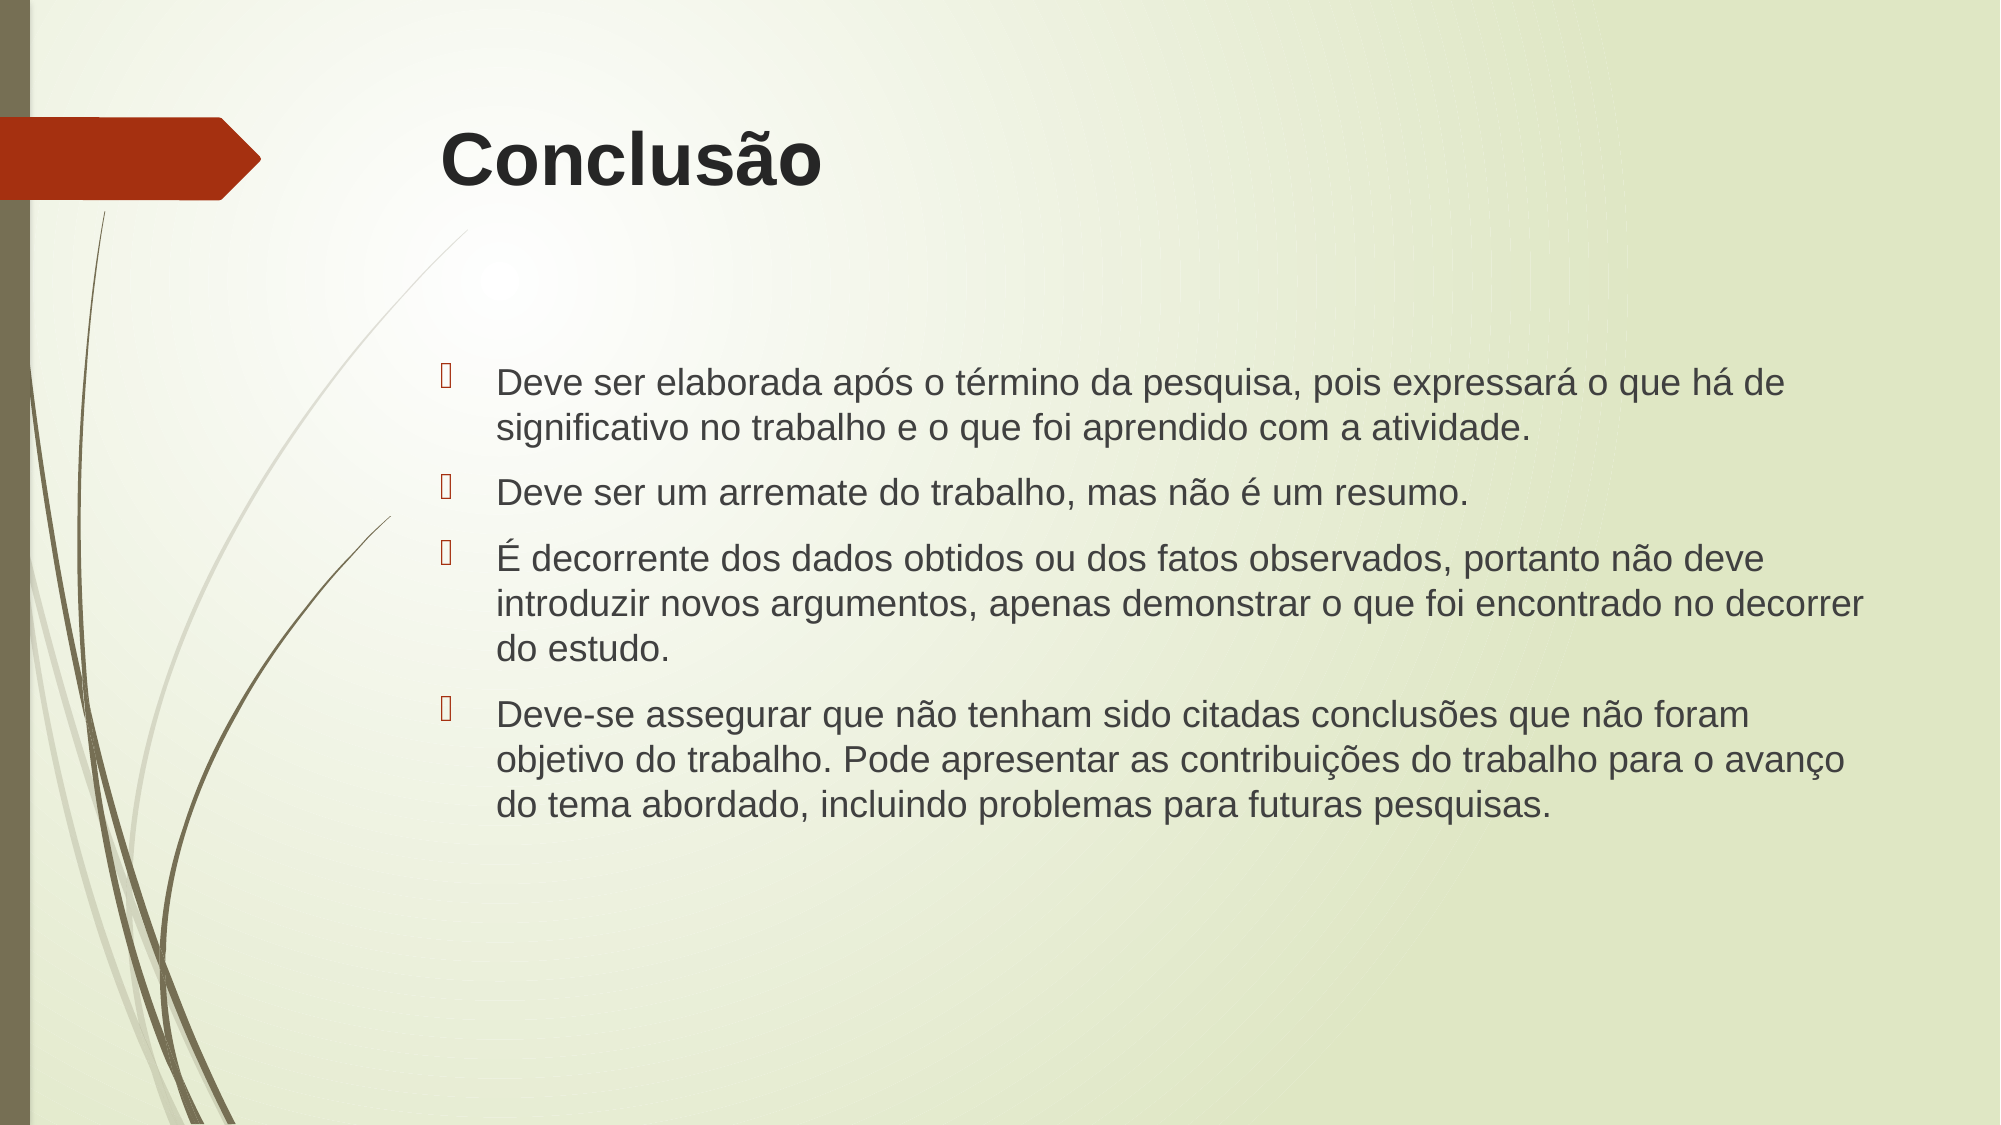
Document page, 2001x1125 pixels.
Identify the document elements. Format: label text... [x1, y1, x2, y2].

title Conclusão [425, 102, 1888, 313]
list Deve ser elaborada após o término da pesquisa, pois expressará o que há de significativo no trabalho e o que foi aprendido com a atividade. Deve ser um arremate do trabalho, mas não é um resumo. É decorrente dos dados obtidos ou dos fatos observados, portanto não deve introduzir novos argumentos, apenas demonstrar o que foi encontrado no decorrer do estudo. Deve-se assegurar que não tenham sido citadas conclusões que não foram objetivo do trabalho. Pode apresentar as contribuições do trabalho para o avanço do tema abordado, incluindo problemas para futuras pesquisas. [424, 350, 1888, 970]
